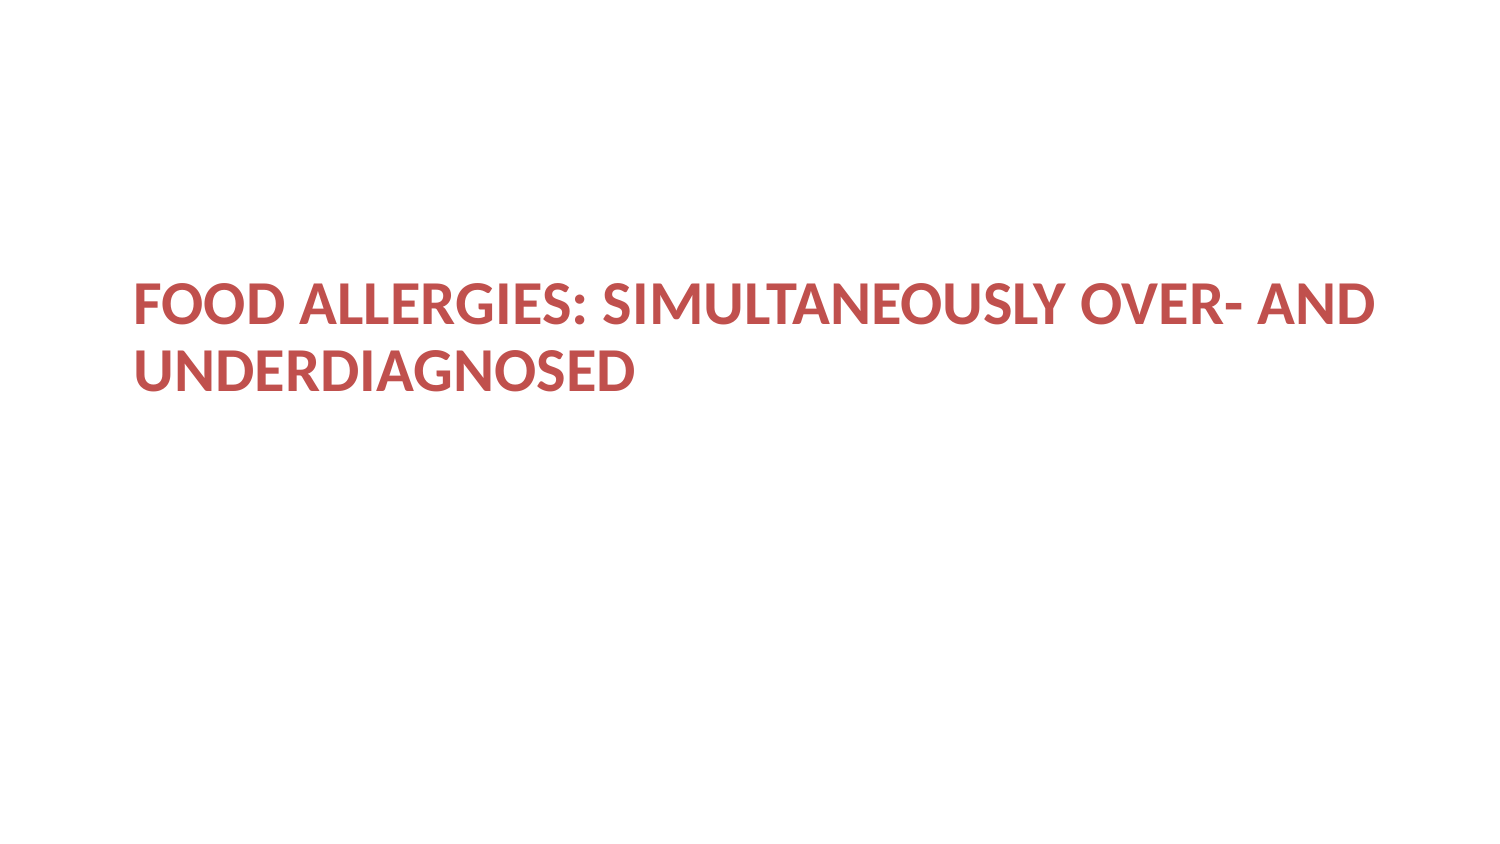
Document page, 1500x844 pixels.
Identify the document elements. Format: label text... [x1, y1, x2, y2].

title Food Allergies: Simultaneously Over- and Underdiagnosed [118, 254, 1394, 422]
